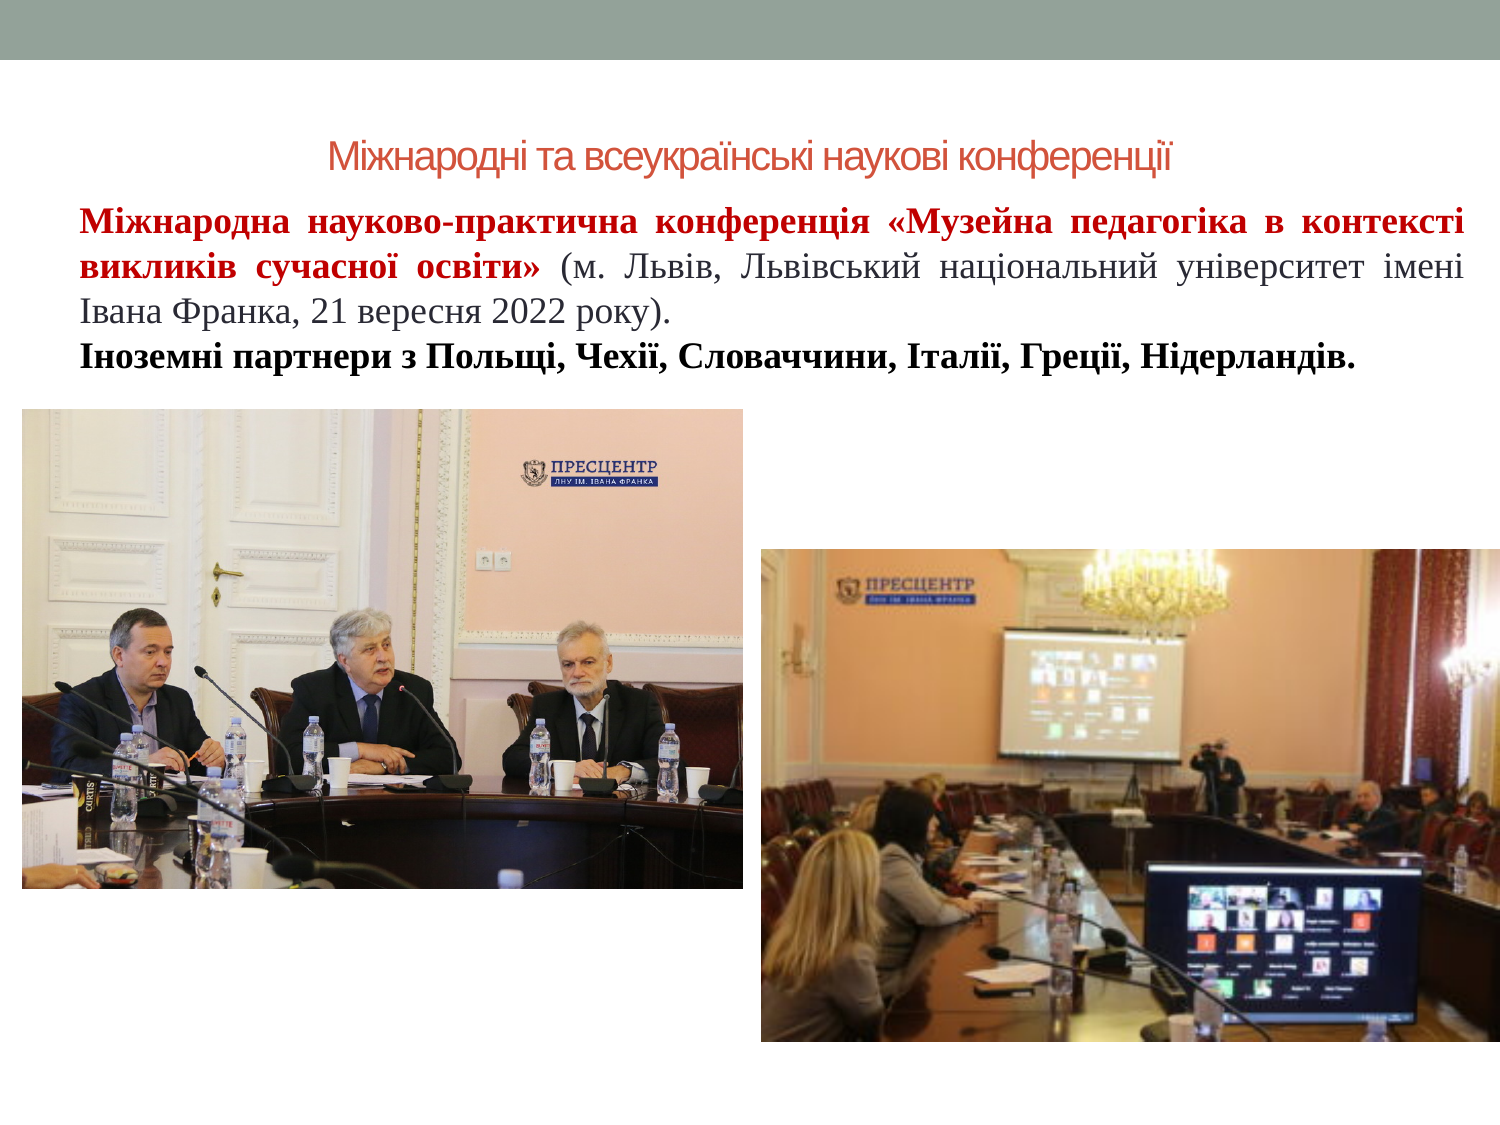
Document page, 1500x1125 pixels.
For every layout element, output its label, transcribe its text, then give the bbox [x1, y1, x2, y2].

picture [22, 408, 744, 890]
list Міжнародна науково-практична конференція «Музейна педагогіка в контексті викликів сучасної освіти» (м. Львів, Львівський національний університет імені Івана Франка, 21 вересня 2022 року). Іноземні партнери з Польщі, Чехії, Словаччини, Італії, Греції, Нідерландів. [19, 188, 1481, 1096]
picture [761, 549, 1500, 1043]
title Міжнародні та всеукраїнські наукові конференції [75, 87, 1425, 188]
